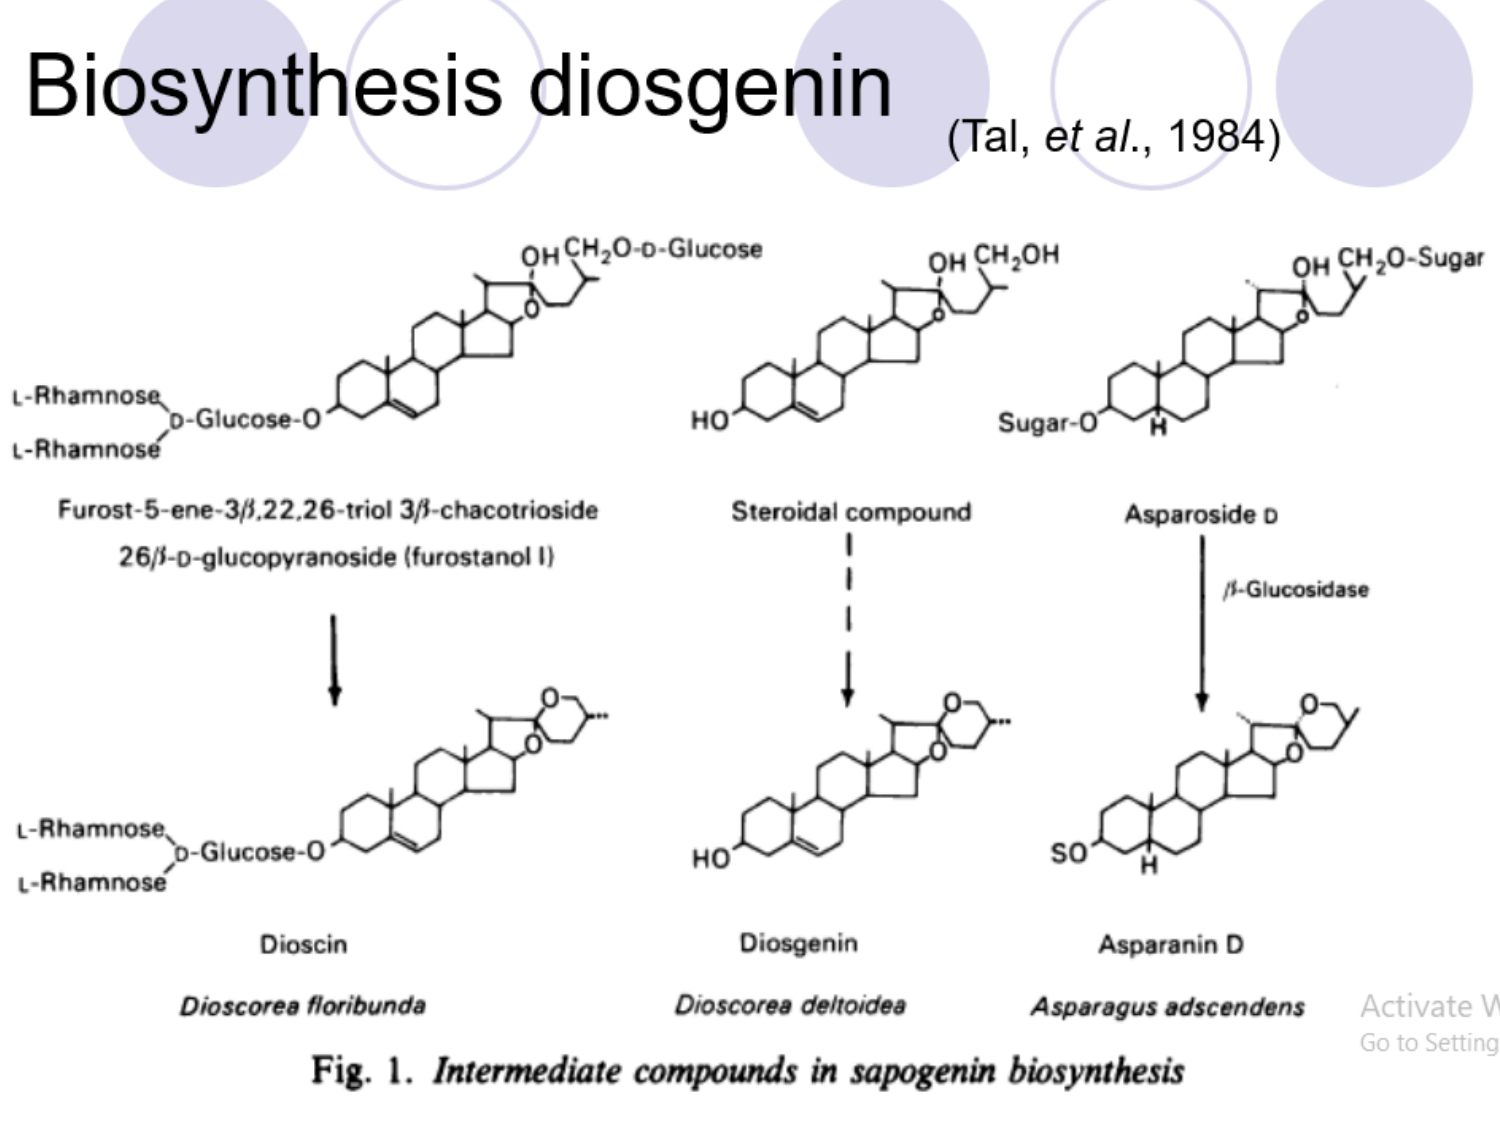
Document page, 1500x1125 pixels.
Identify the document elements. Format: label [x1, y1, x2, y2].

list [0, 0, 1500, 1125]
